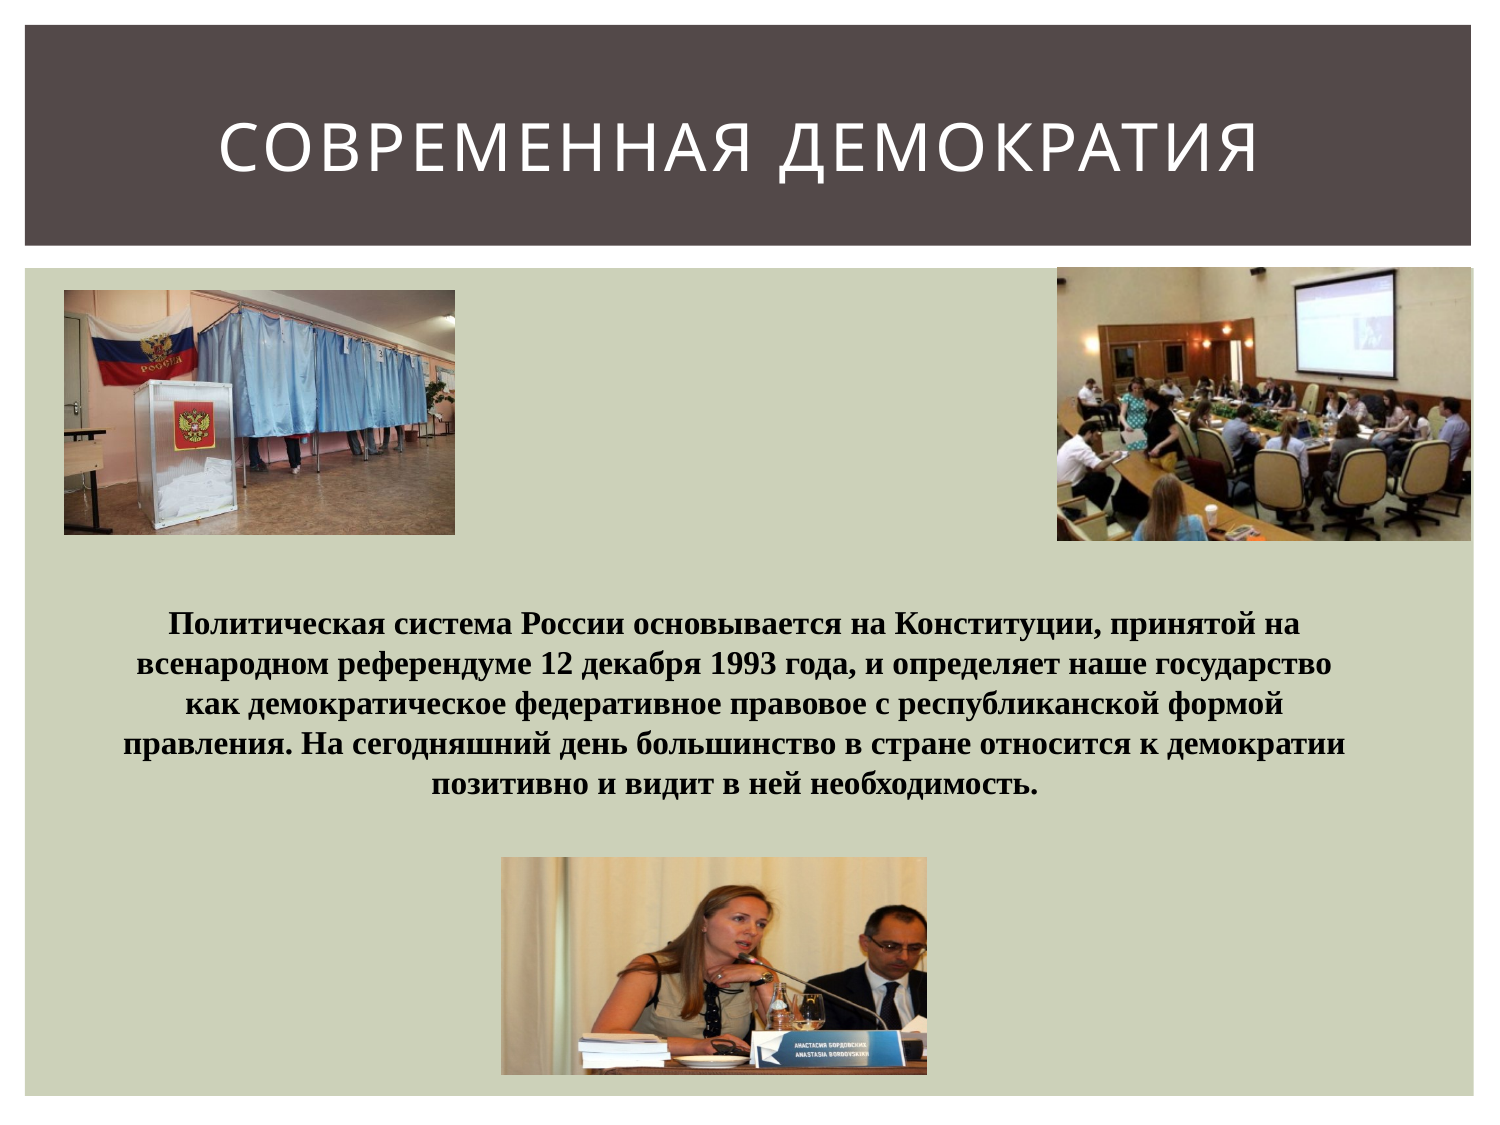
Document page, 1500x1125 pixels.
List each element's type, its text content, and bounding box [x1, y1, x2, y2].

picture [501, 857, 927, 1075]
picture [1056, 266, 1471, 541]
text_box Политическая система России основывается на Конституции, принятой на всенародном референдуме 12 декабря 1993 года, и определяет наше государство как демократическое федеративное правовое с республиканской формой правления. На сегодняшний день большинство в стране относится к демократии позитивно и видит в ней необходимость. [91, 594, 1380, 809]
title Современная демократия [62, 58, 1438, 232]
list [64, 290, 455, 535]
